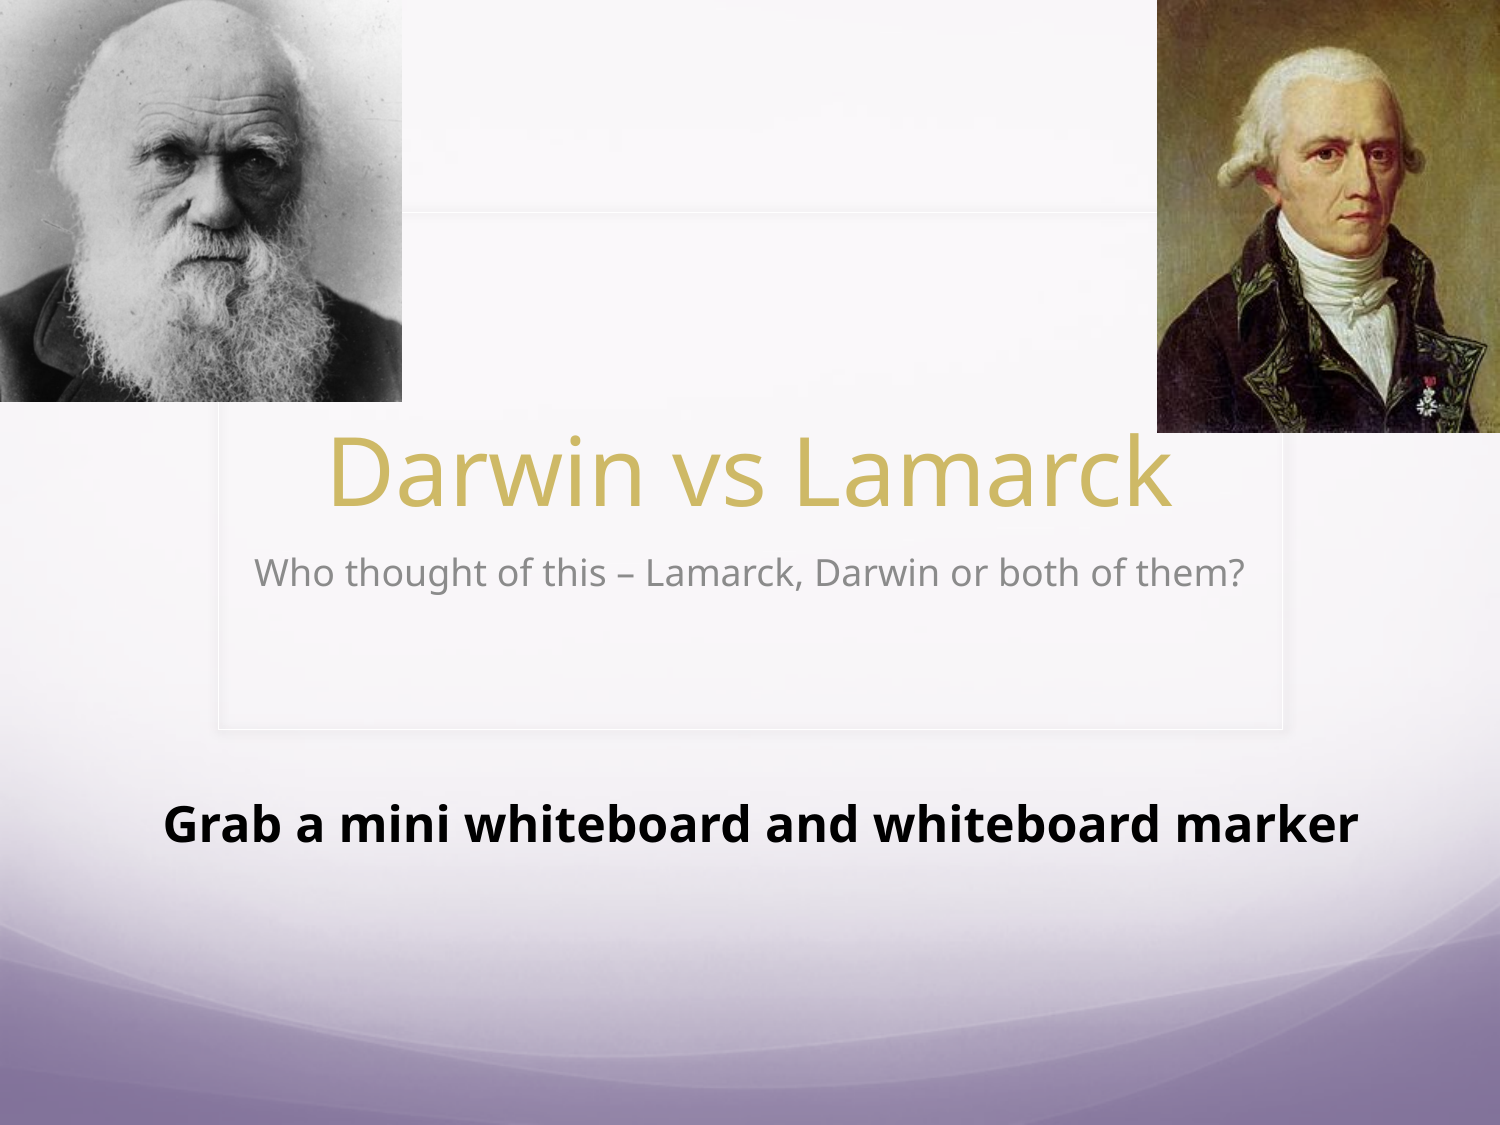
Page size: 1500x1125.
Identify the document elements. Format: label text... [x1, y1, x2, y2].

title Darwin vs Lamarck [217, 249, 1283, 533]
picture [0, 0, 402, 402]
subtitle Who thought of this – Lamarck, Darwin or both of them? [217, 541, 1283, 692]
picture [1157, 0, 1500, 433]
text_box Grab a mini whiteboard and whiteboard marker [147, 784, 1375, 860]
